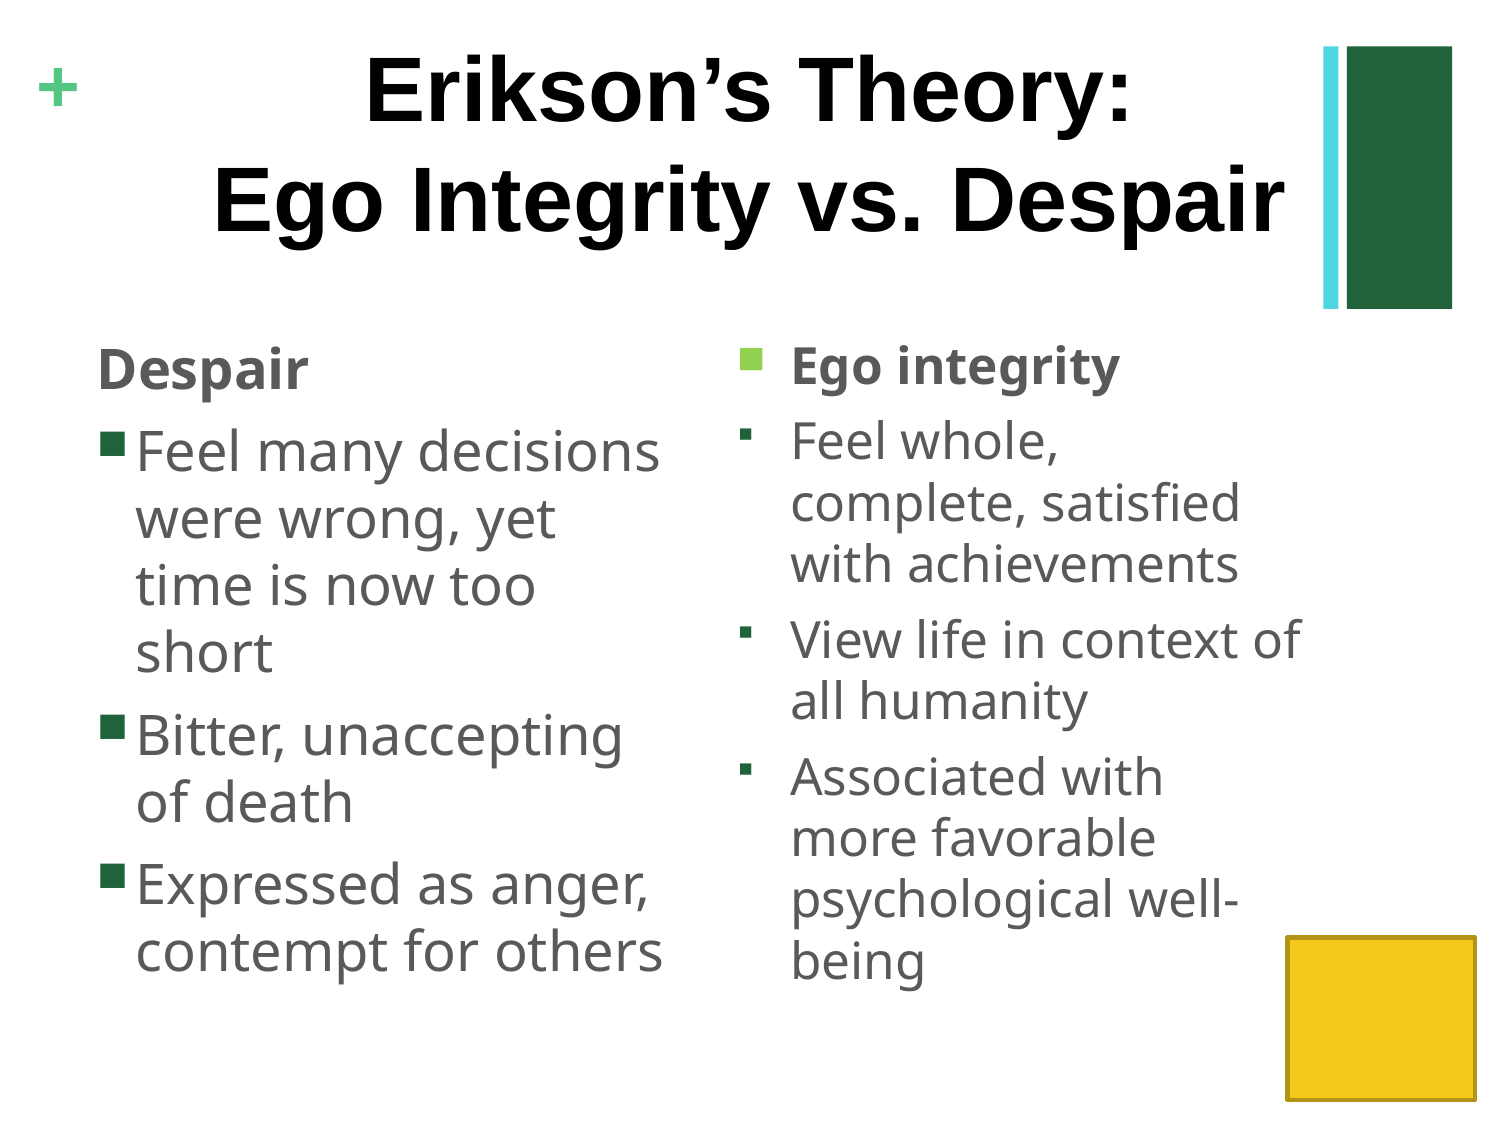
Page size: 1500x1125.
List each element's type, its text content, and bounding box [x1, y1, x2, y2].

list Ego integrity Feel whole, complete, satisfied with achievements View life in context of all humanity Associated with more favorable psychological well-being [721, 325, 1322, 1005]
text_box [1285, 935, 1477, 1102]
text_box Erikson’s Theory: Ego Integrity vs. Despair [74, 45, 1425, 234]
list Despair Feel many decisions were wrong, yet time is now too short Bitter, unaccepting of death Expressed as anger, contempt for others [81, 325, 682, 1005]
